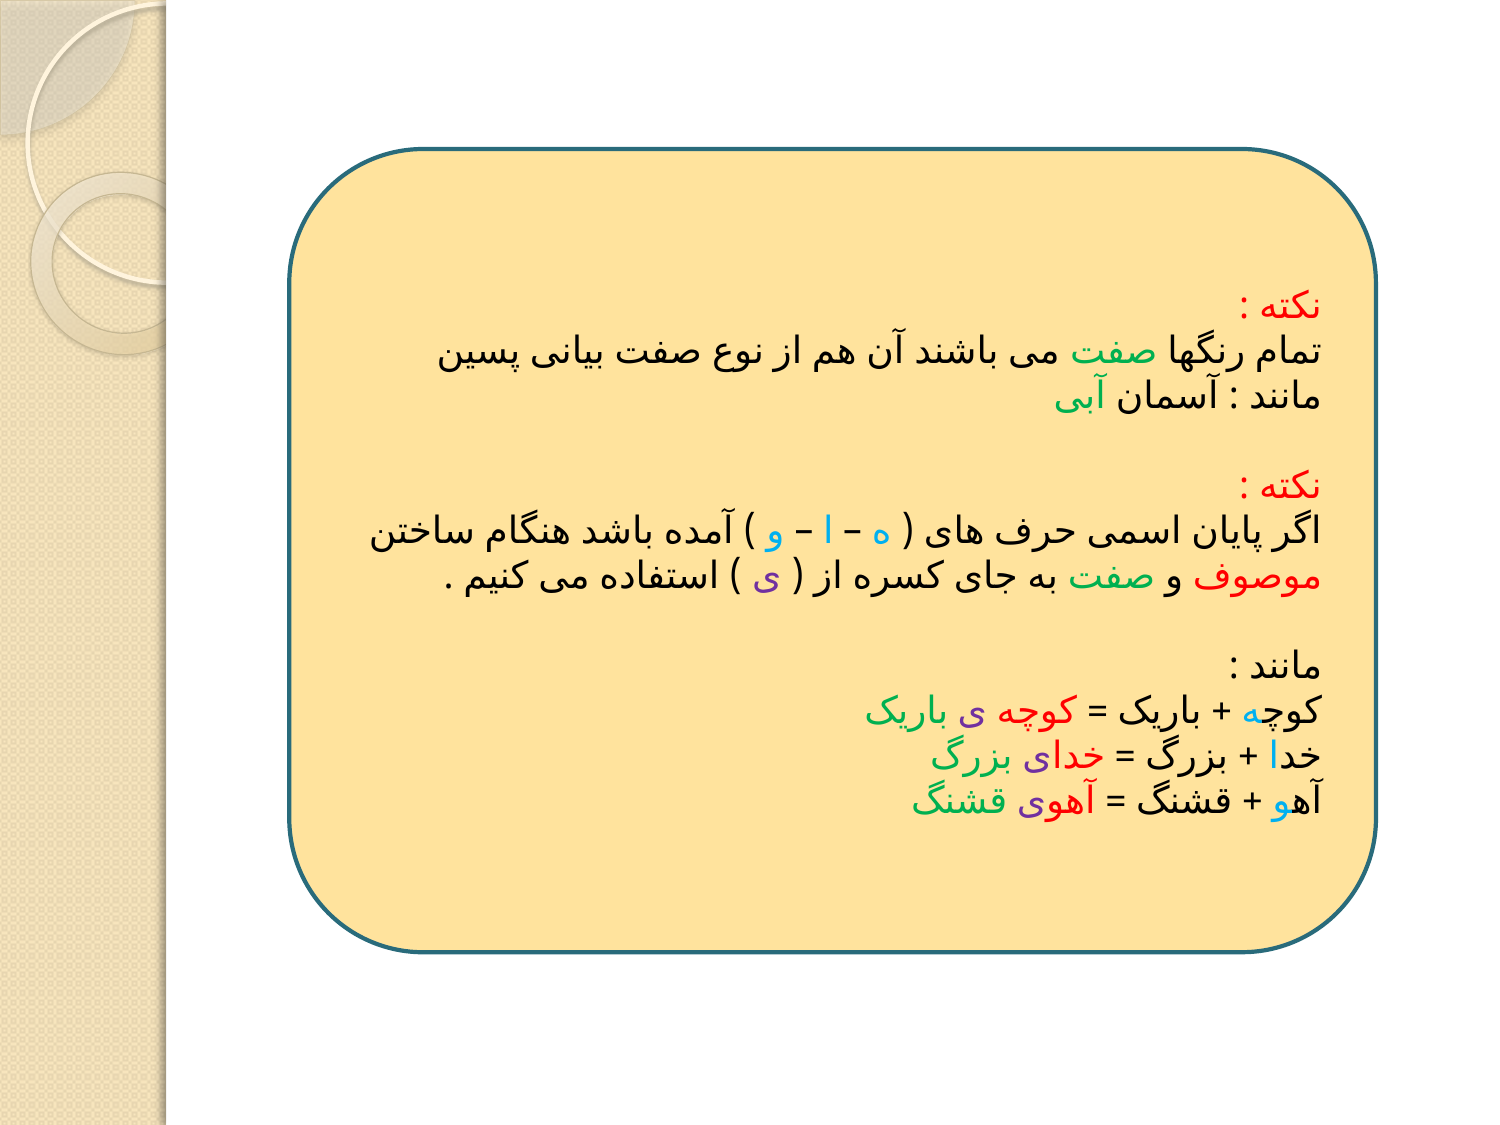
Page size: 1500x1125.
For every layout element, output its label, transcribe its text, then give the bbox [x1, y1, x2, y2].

text_box نکته : تمام رنگها صفت می باشند آن هم از نوع صفت بیانی پسین مانند : آسمان آبی نکته : اگر پایان اسمی حرف های ( ه – ا – و ) آمده باشد هنگام ساختن موصوف و صفت به جای کسره از ( ی ) استفاده می کنیم . مانند : کوچه + باریک = کوچه ی باریک خدا + بزرگ = خدای بزرگ آهو + قشنگ = آهوی قشنگ [287, 146, 1379, 955]
